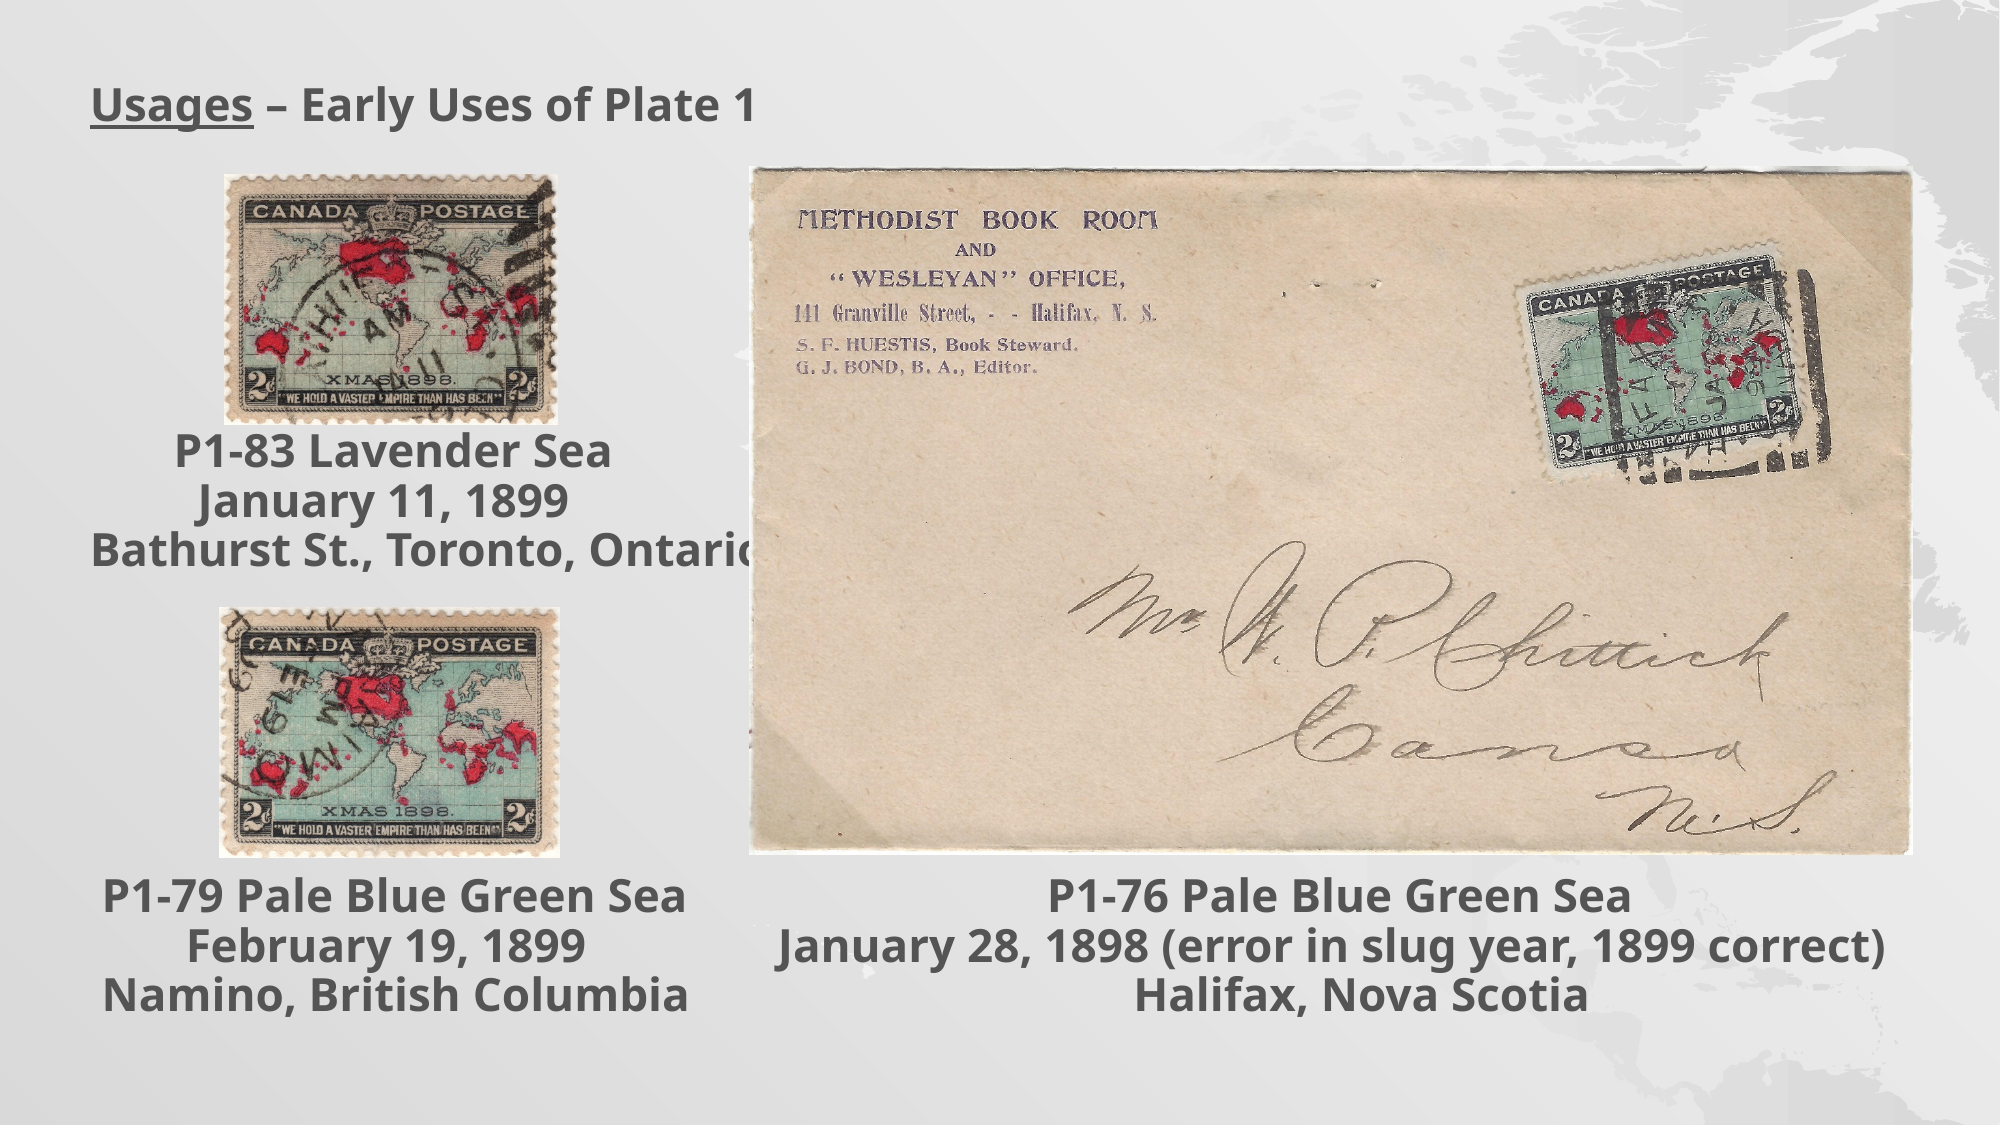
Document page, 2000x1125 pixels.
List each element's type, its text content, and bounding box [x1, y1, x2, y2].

picture [224, 174, 558, 425]
text_box Usages – Early Uses of Plate 1 P1-83 Lavender Sea January 11, 1899 Bathurst St., Toronto, Ontario P1-79 Pale Blue Green Sea P1-76 Pale Blue Green Sea February 19, 1899 January 28, 1898 (error in slug year, 1899 correct) Namino, British Columbia Halifax, Nova Scotia [74, 74, 1925, 1050]
picture [749, 166, 1913, 855]
picture [219, 607, 560, 858]
